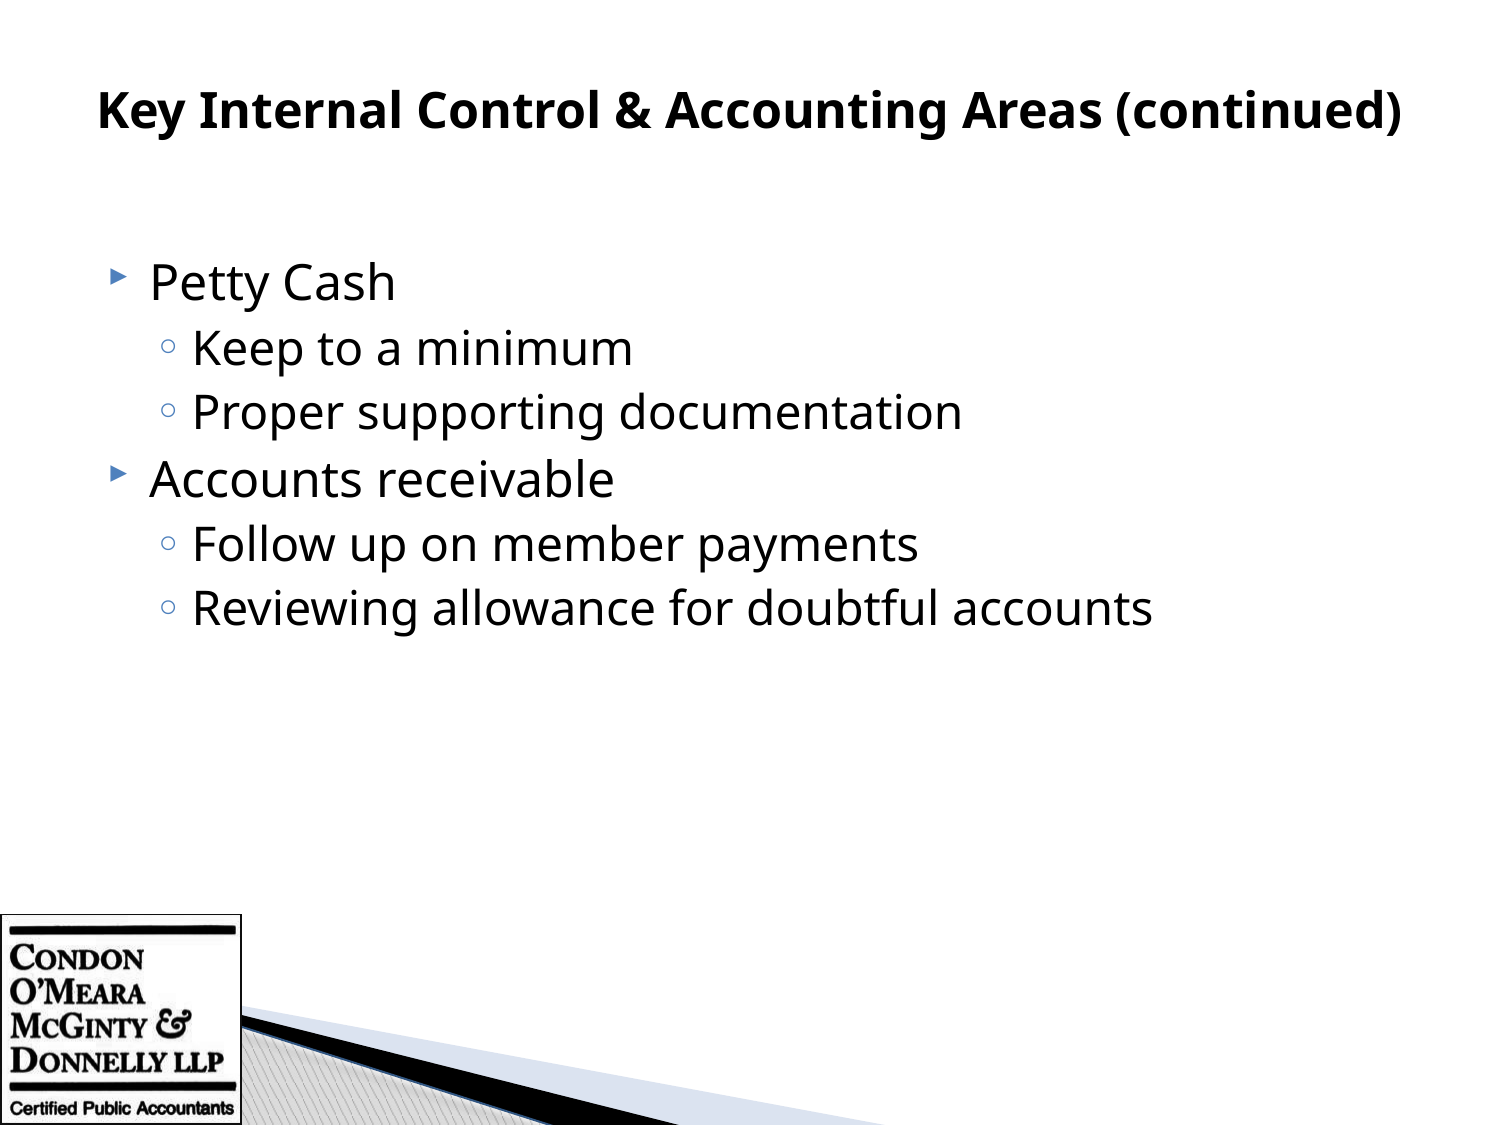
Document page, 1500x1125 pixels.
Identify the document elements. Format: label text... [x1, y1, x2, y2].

list Petty Cash Keep to a minimum Proper supporting documentation Accounts receivable Follow up on member payments Reviewing allowance for doubtful accounts [75, 243, 1425, 986]
title Key Internal Control & Accounting Areas (continued) [75, 45, 1425, 233]
